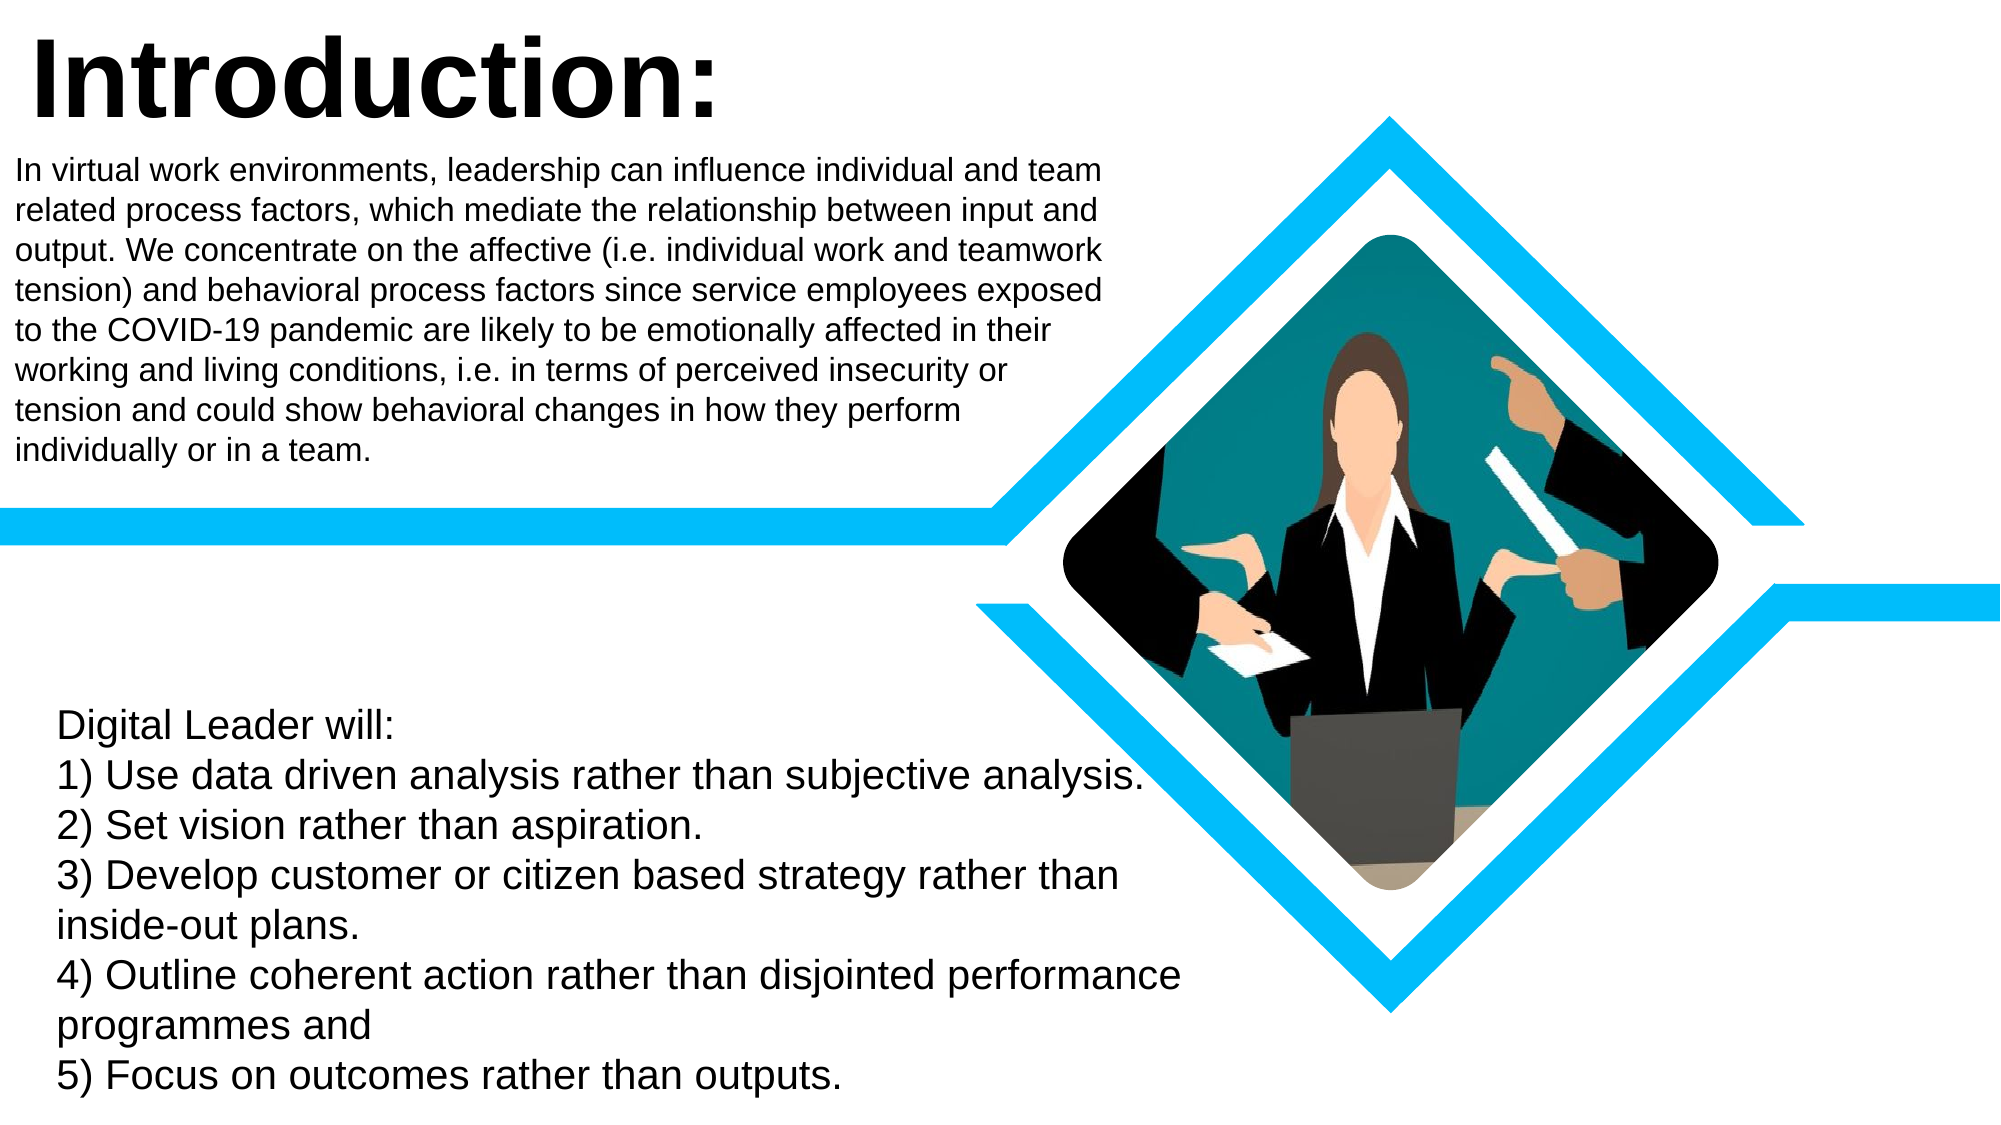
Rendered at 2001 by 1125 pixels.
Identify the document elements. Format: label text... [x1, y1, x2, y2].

text_box In virtual work environments, leadership can influence individual and team related process factors, which mediate the relationship between input and output. We concentrate on the affective (i.e. individual work and teamwork tension) and behavioral process factors since service employees exposed to the COVID-19 pandemic are likely to be emotionally affected in their working and living conditions, i.e. in terms of perceived insecurity or tension and could show behavioral changes in how they perform individually or in a team. [0, 140, 1136, 314]
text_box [1719, 583, 2000, 815]
picture [1063, 234, 1719, 891]
picture [1063, 693, 1265, 891]
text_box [0, 314, 1063, 546]
text_box Introduction: [15, 0, 1120, 140]
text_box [905, 583, 1063, 815]
picture [1517, 692, 1719, 891]
picture [1063, 234, 1268, 435]
picture [1512, 234, 1719, 438]
text_box Digital Leader will: 1) Use data driven analysis rather than subjective analysis. 2) Set vision rather than aspiration. 3) Develop customer or citizen based strategy rather than inside-out plans. 4) Outline coherent action rather than disjointed performance programmes and 5) Focus on outcomes rather than outputs. [41, 690, 1244, 1106]
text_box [1719, 314, 1876, 546]
